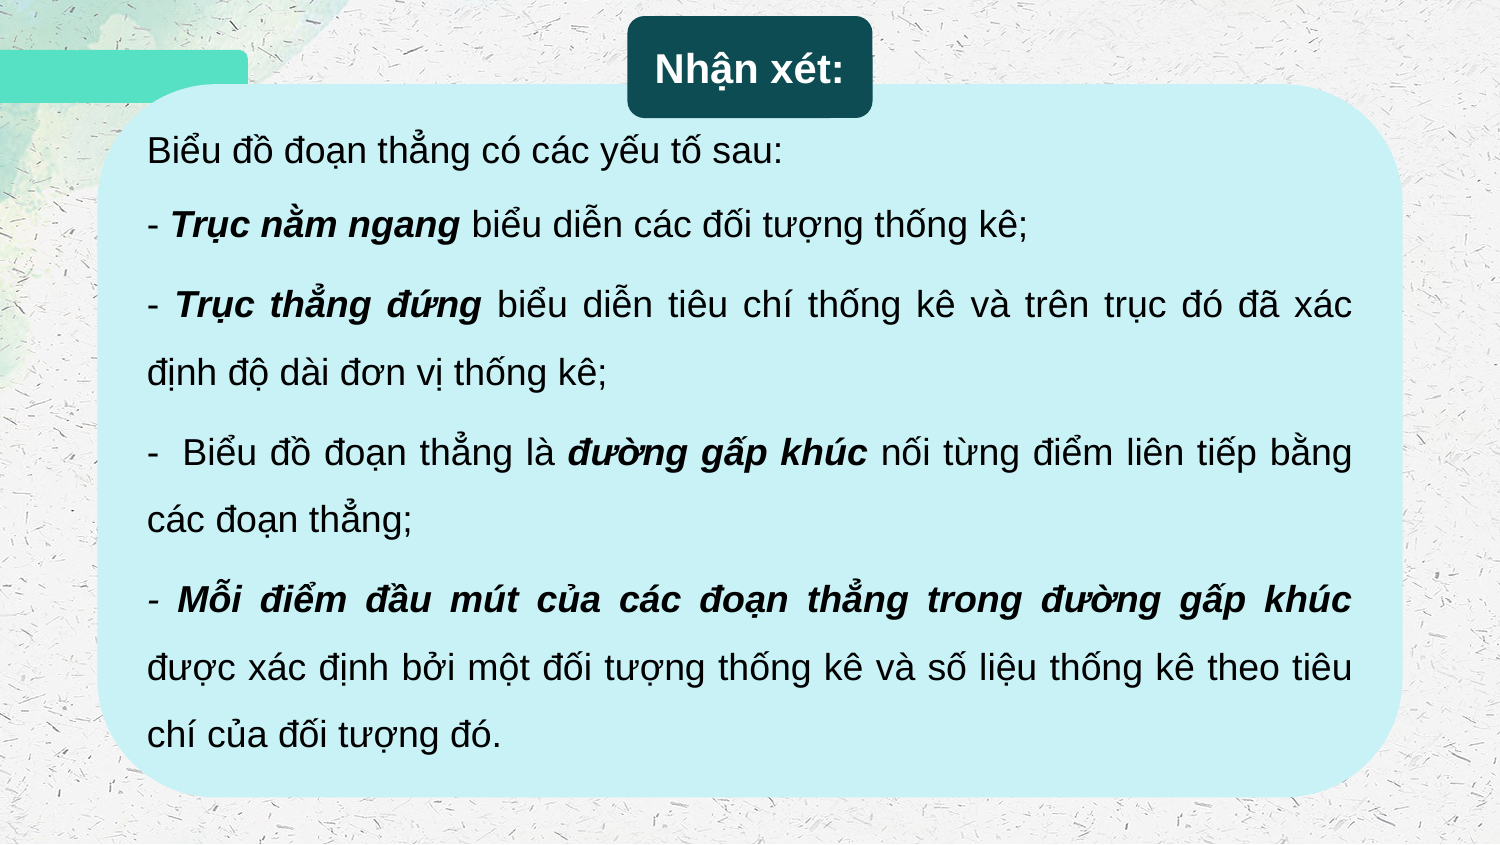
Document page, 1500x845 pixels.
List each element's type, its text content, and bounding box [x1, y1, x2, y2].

picture [0, 0, 1500, 844]
text_box Biểu đồ đoạn thẳng có các yếu tố sau: - Trục nằm ngang biểu diễn các đối tượng thống kê; - Trục thẳng đứng biểu diễn tiêu chí thống kê và trên trục đó đã xác định độ dài đơn vị thống kê; - Biểu đồ đoạn thẳng là đường gấp khúc nối từng điểm liên tiếp bằng các đoạn thẳng; - Mỗi điểm đầu mút của các đoạn thẳng trong đường gấp khúc được xác định bởi một đối tượng thống kê và số liệu thống kê theo tiêu chí của đối tượng đó. [97, 84, 1403, 798]
text_box Nhận xét: [625, 13, 875, 121]
text_box [68, 47, 250, 106]
